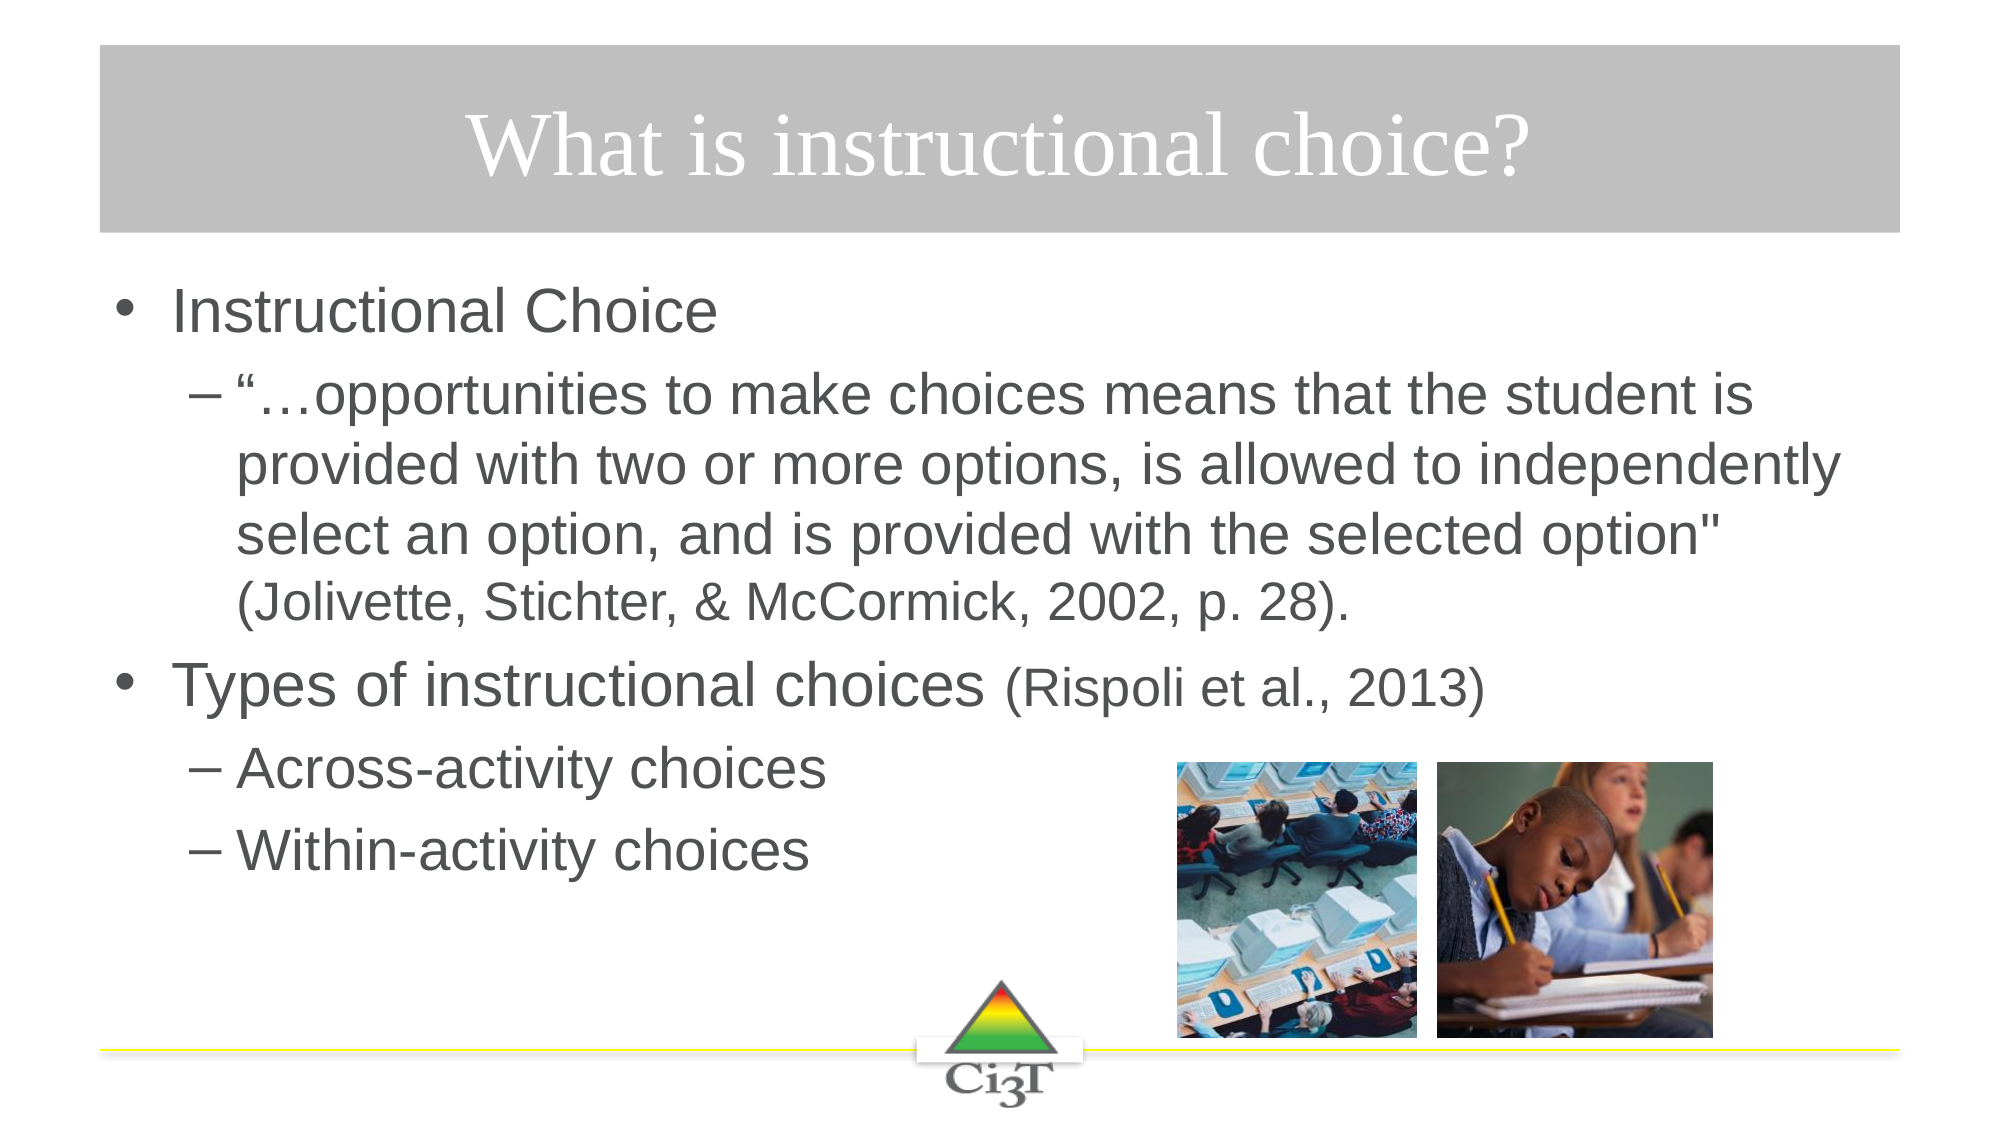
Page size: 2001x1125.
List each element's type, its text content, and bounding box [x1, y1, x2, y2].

picture [1437, 762, 1713, 1038]
picture [1308, 765, 1322, 771]
picture [941, 1005, 1060, 1110]
list Instructional Choice “…opportunities to make choices means that the student is provided with two or more options, is allowed to independently select an option, and is provided with the selected option" (Jolivette, Stichter, & McCormick, 2002, p. 28). Types of instructional choices (Rispoli et al., 2013) Across-activity choices Within-activity choices [99, 262, 1900, 1005]
title What is instructional choice? [99, 45, 1900, 233]
picture [1177, 762, 1417, 1038]
